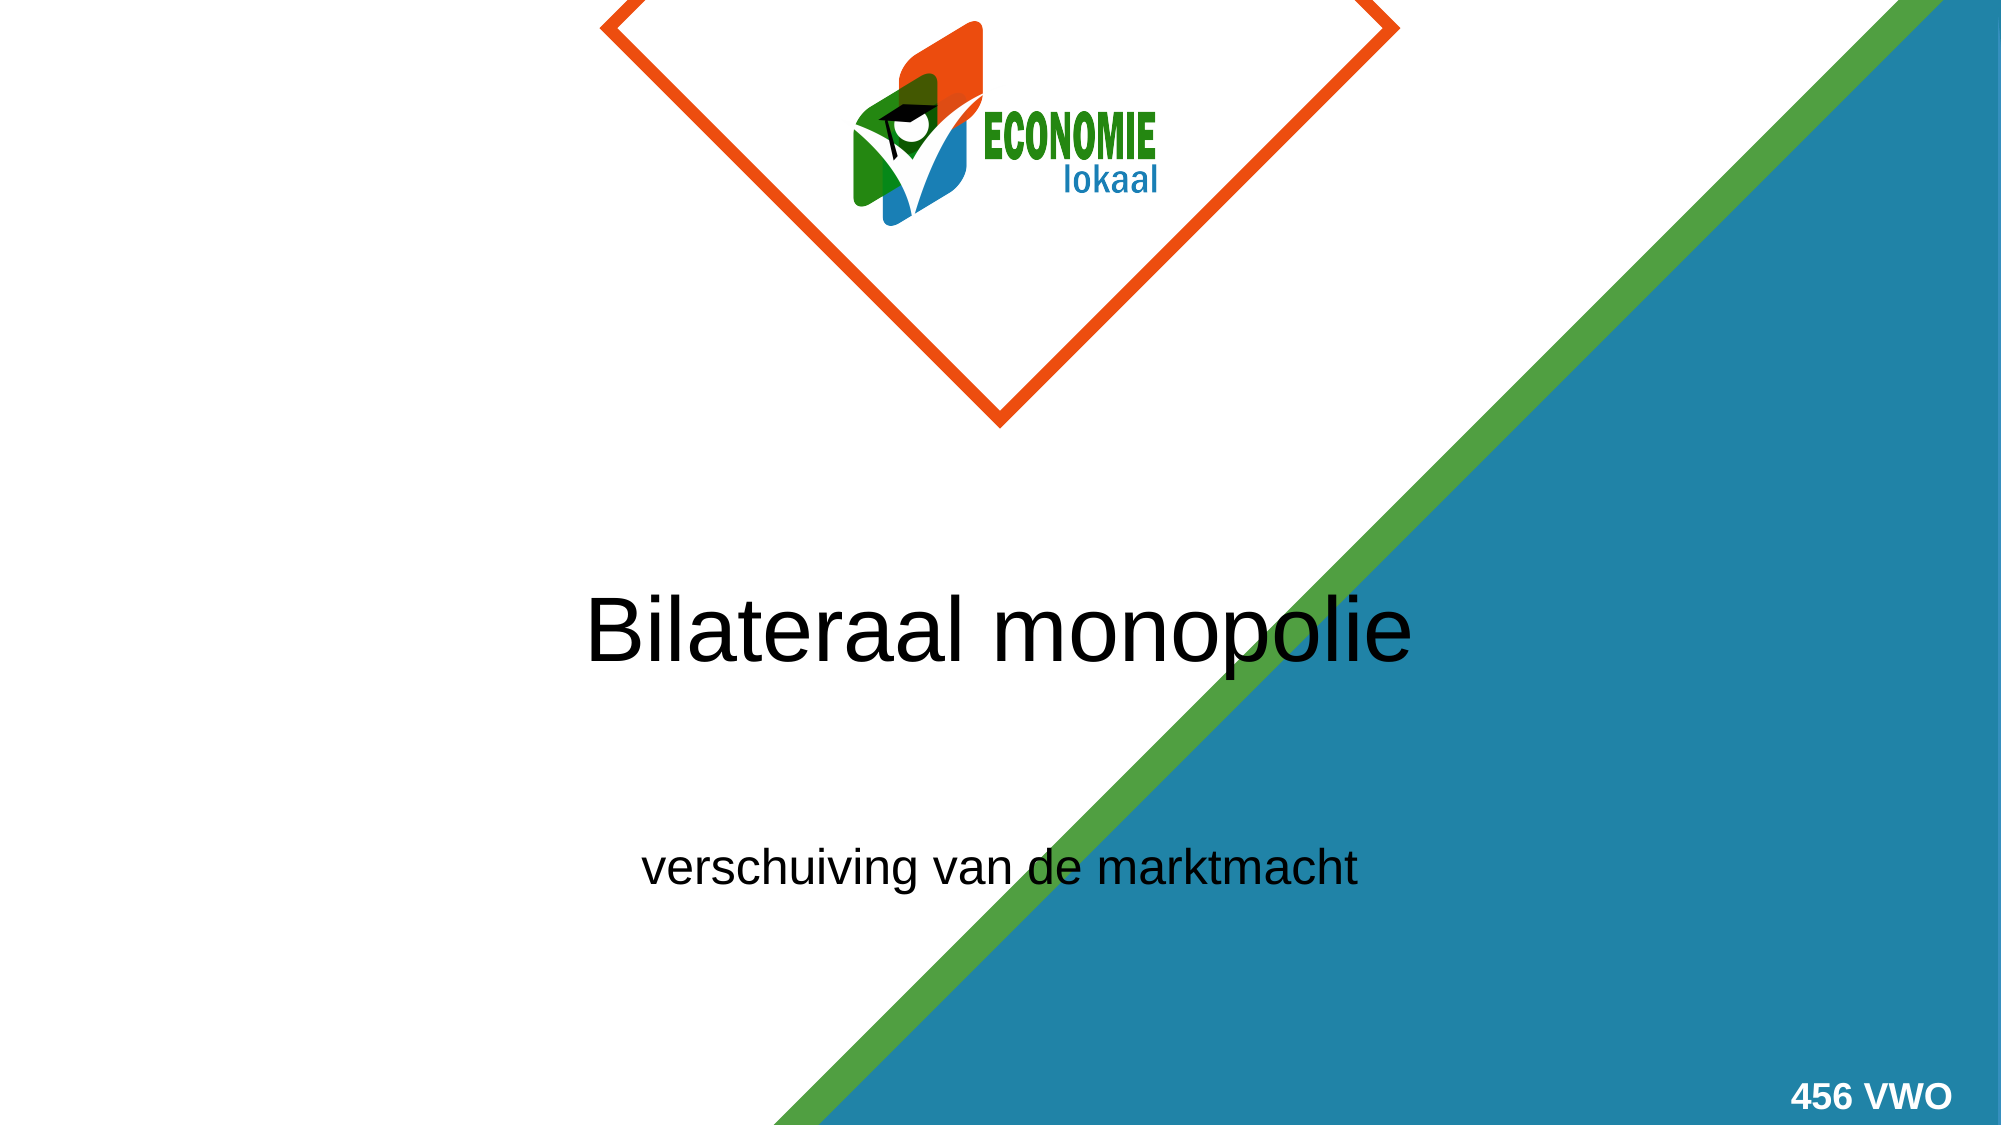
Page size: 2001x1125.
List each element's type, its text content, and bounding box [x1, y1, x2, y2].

title Bilateraal monopolie [0, 485, 2000, 779]
picture [841, 21, 1159, 226]
subtitle verschuiving van de marktmacht [0, 833, 2000, 950]
